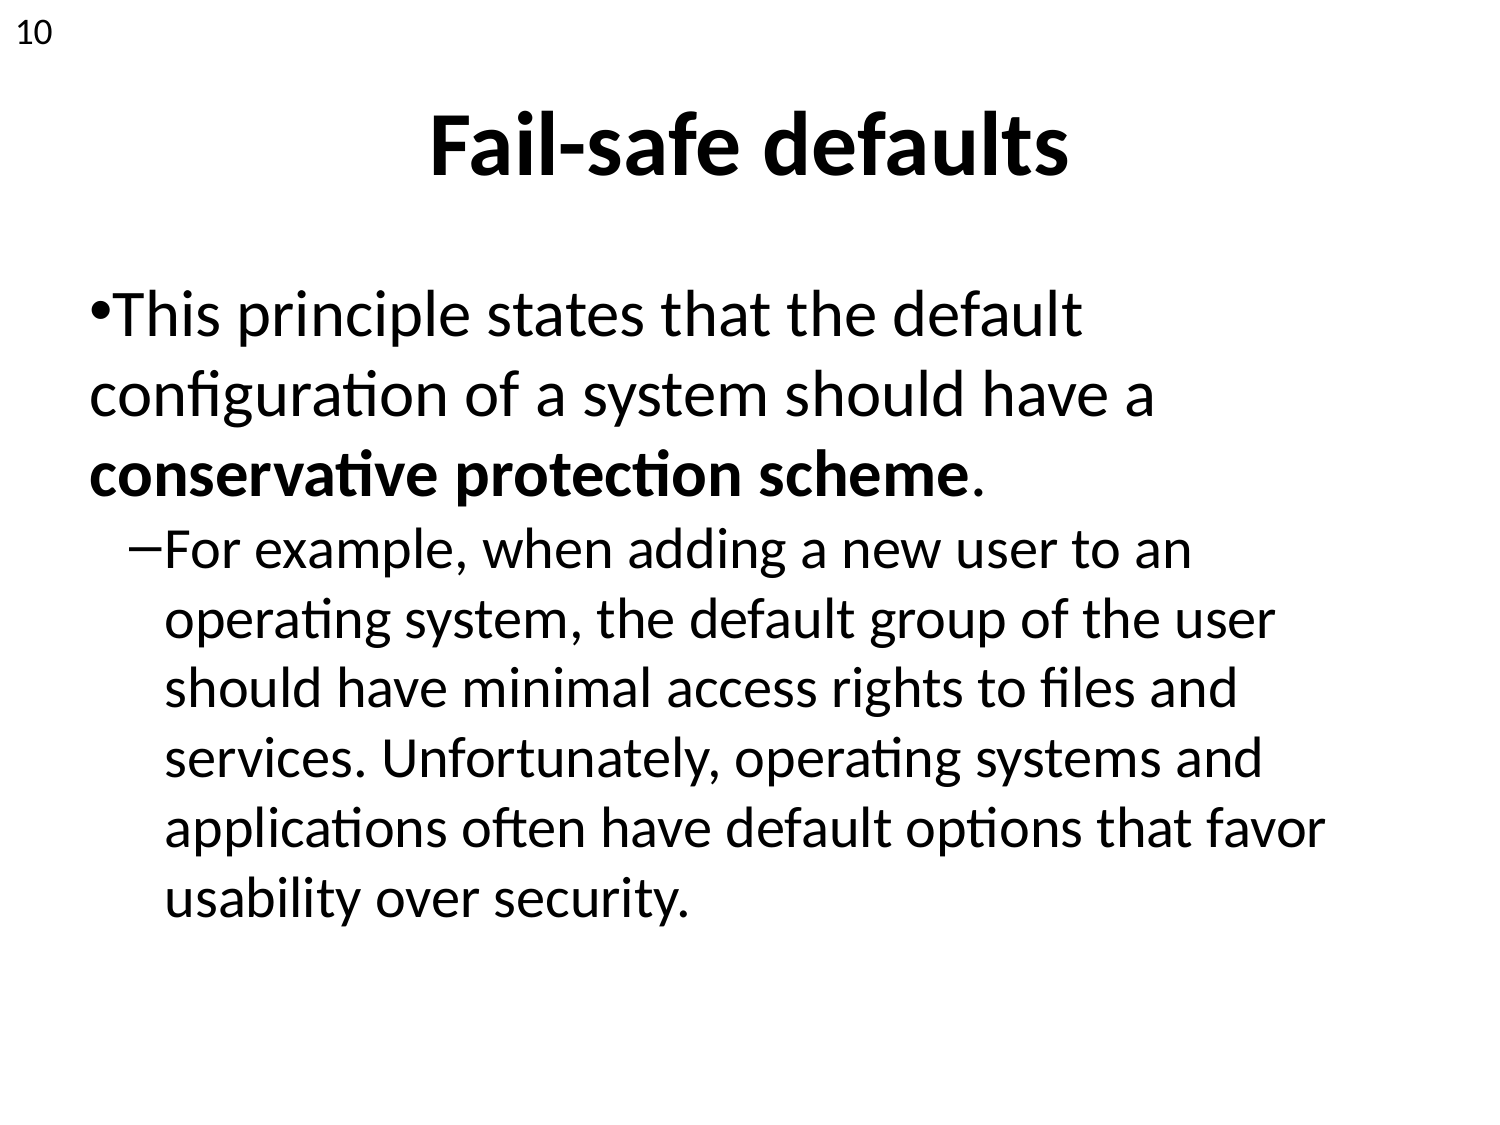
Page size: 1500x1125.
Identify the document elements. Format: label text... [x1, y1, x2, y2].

text_box 10 [0, 0, 1500, 1125]
